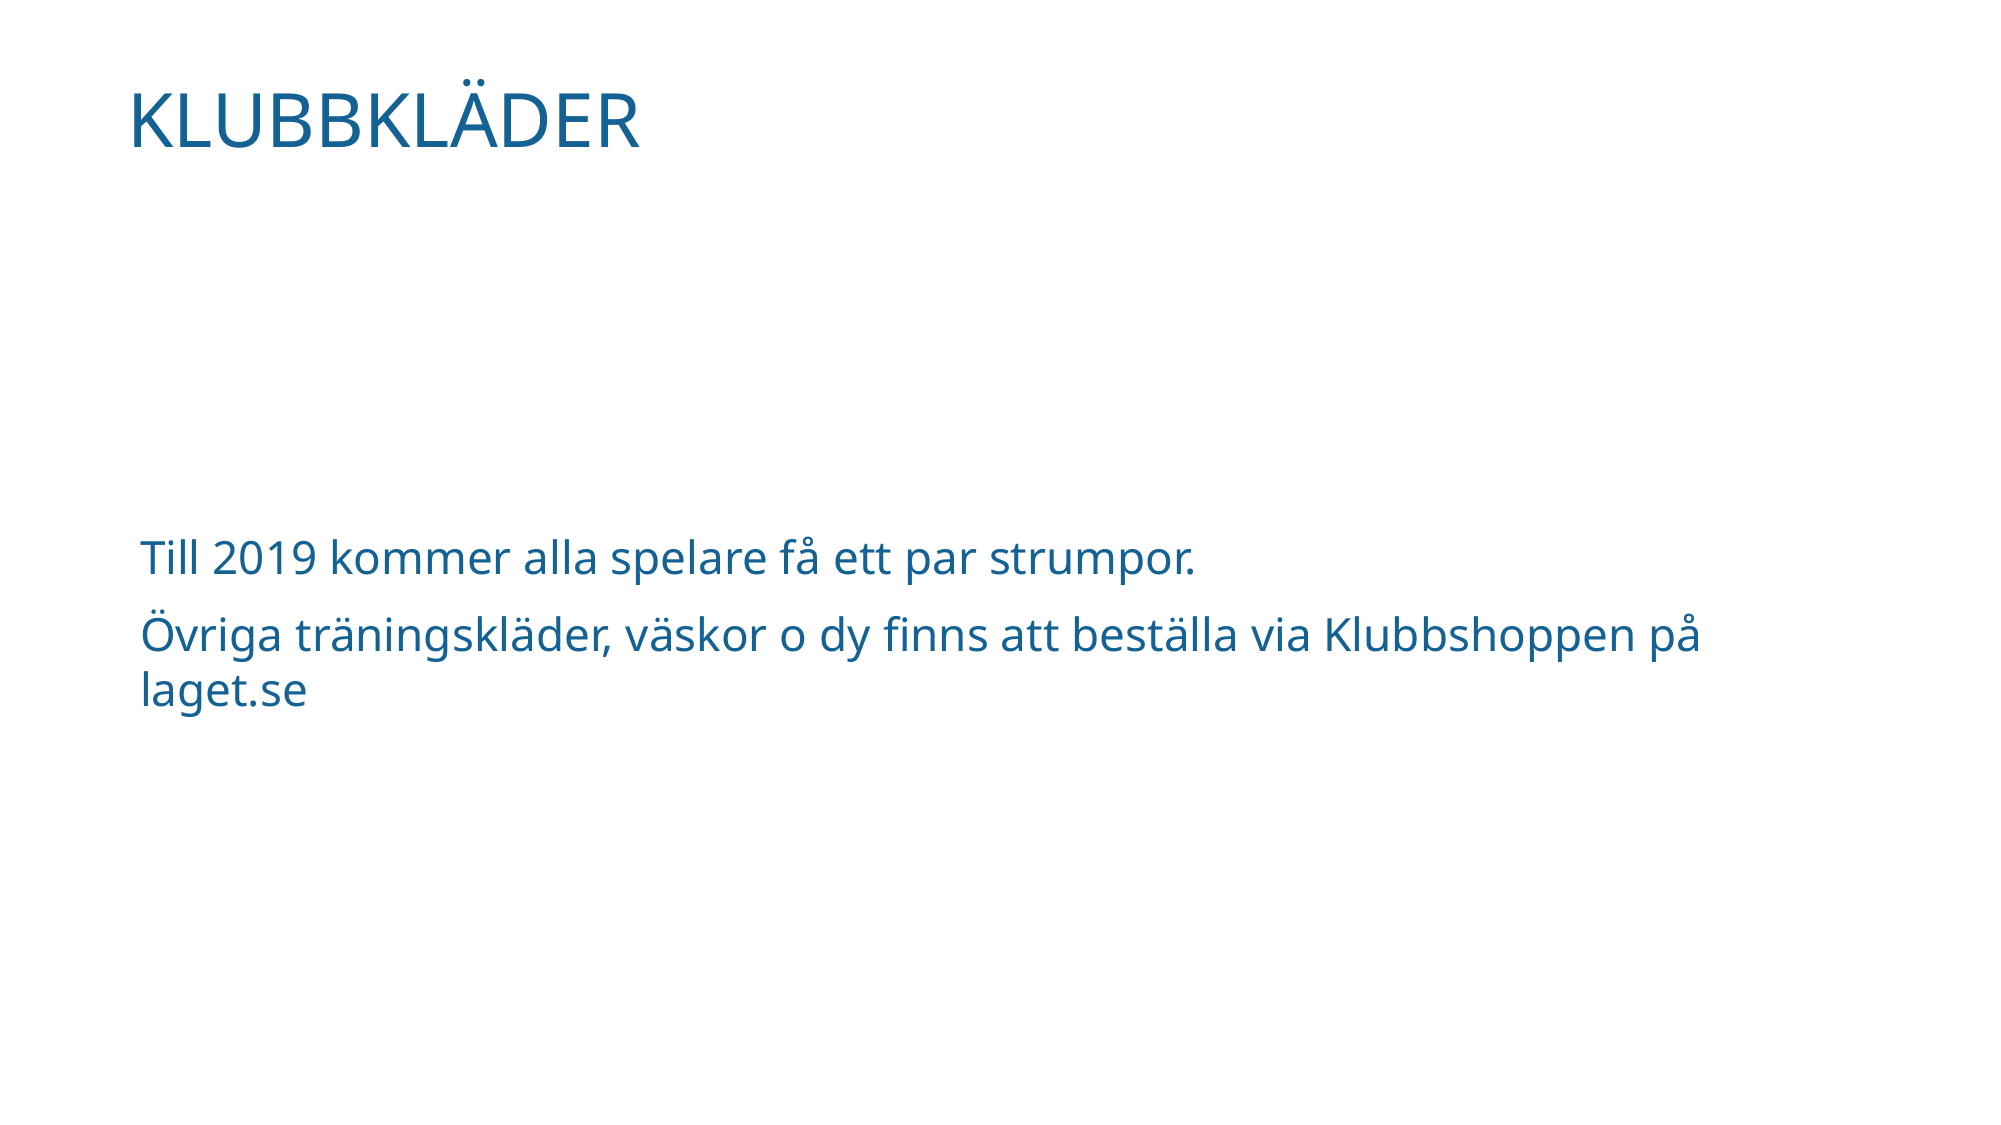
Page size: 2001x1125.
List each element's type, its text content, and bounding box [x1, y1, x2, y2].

list Till 2019 kommer alla spelare få ett par strumpor. Övriga träningskläder, väskor o dy finns att beställa via Klubbshoppen på laget.se [78, 236, 1759, 1008]
title Klubbkläder [112, 41, 1513, 195]
